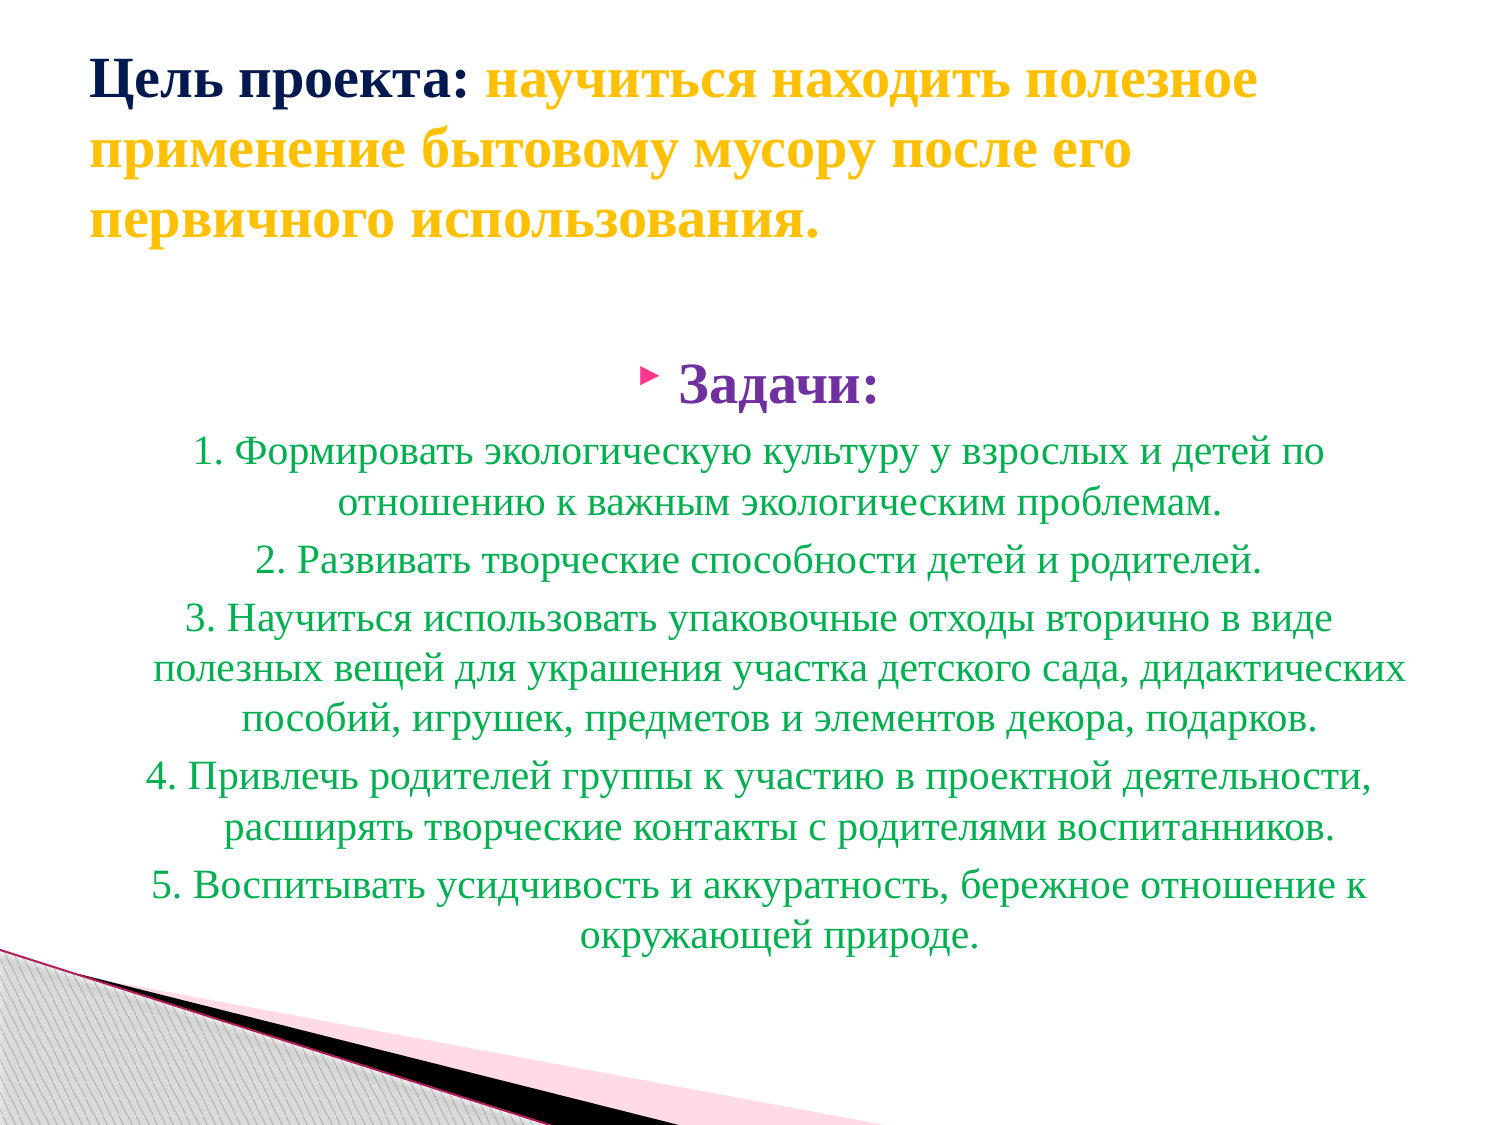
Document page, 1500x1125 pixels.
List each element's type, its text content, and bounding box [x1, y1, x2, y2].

list Задачи: 1. Формировать экологическую культуру у взрослых и детей по отношению к важным экологическим проблемам. 2. Развивать творческие способности детей и родителей. 3. Научиться использовать упаковочные отходы вторично в виде полезных вещей для украшения участка детского сада, дидактических пособий, игрушек, предметов и элементов декора, подарков. 4. Привлечь родителей группы к участию в проектной деятельности, расширять творческие контакты с родителями воспитанников. 5. Воспитывать усидчивость и аккуратность, бережное отношение к окружающей природе. [75, 337, 1425, 1063]
title Цель проекта: научиться находить полезное применение бытовому мусору после его первичного использования. [75, 24, 1425, 263]
